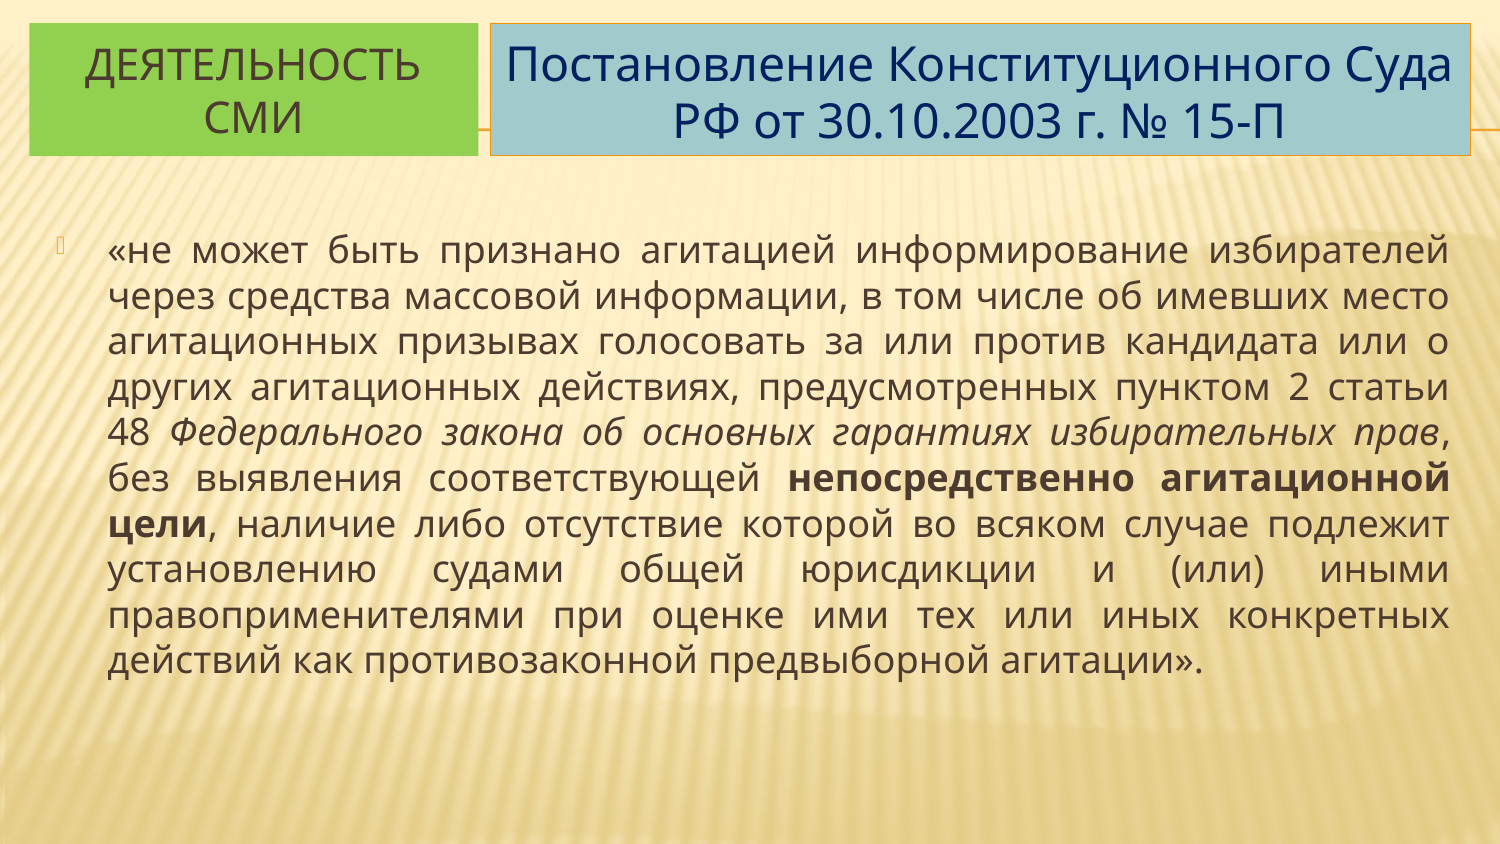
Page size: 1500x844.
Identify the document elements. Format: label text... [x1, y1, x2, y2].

title Деятельность сми [29, 23, 479, 157]
text_box Постановление Конституционного Суда РФ от 30.10.2003 г. № 15-П [490, 23, 1471, 156]
list «не может быть признано агитацией информирование избирателей через средства массовой информации, в том числе об имевших место агитационных призывах голосовать за или против кандидата или о других агитационных действиях, предусмотренных пунктом 2 статьи 48 Федерального закона об основных гарантиях избирательных прав, без выявления соответствующей непосредственно агитационной цели, наличие либо отсутствие которой во всяком случае подлежит установлению судами общей юрисдикции и (или) иными правоприменителями при оценке ими тех или иных конкретных действий как противозаконной предвыборной агитации». [41, 218, 1467, 741]
